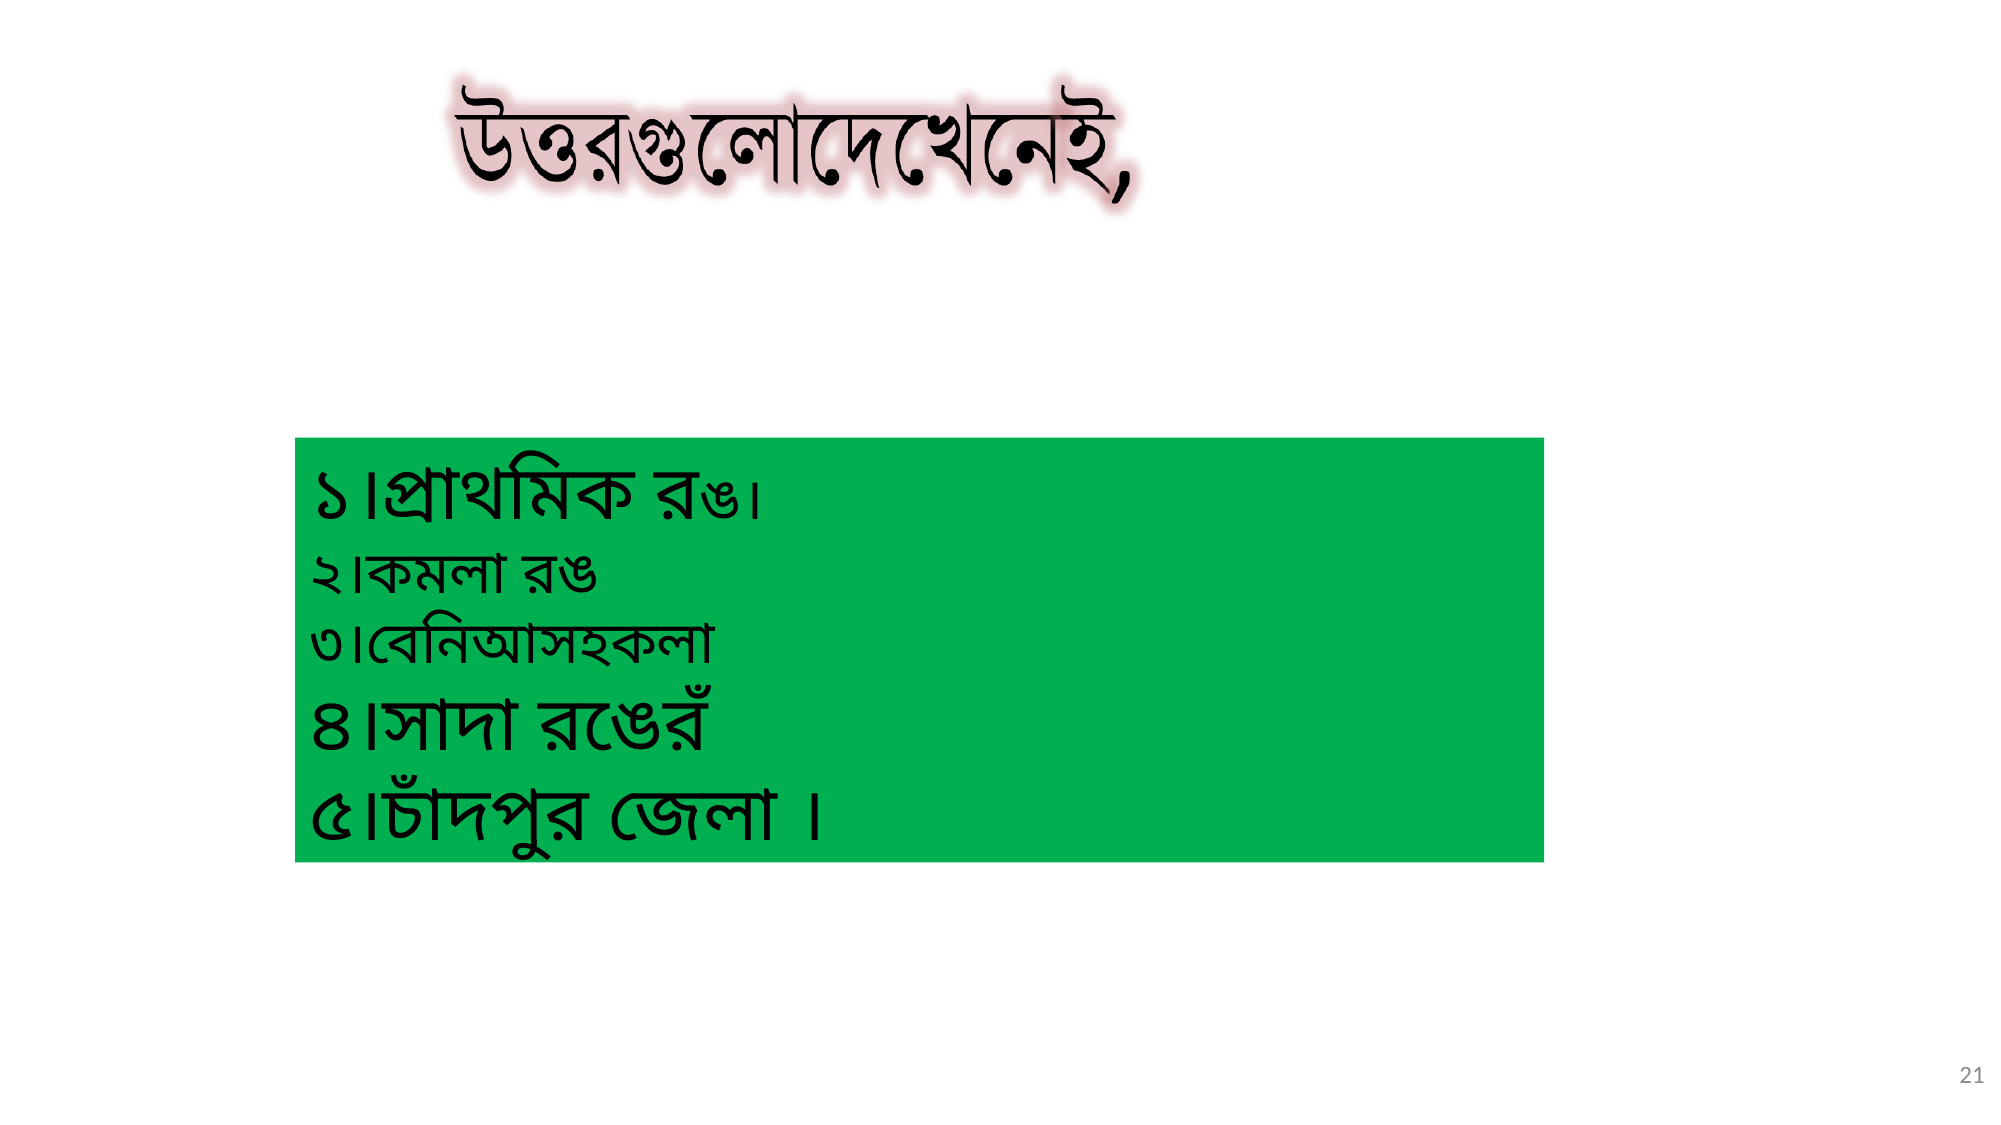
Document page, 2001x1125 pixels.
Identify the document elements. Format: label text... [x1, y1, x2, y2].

picture [363, 0, 1277, 346]
text_box ১।প্রাথমিক রঙ। ২।কমলা রঙ ৩।বেনিআসহকলা ৪।সাদা রঙেরঁ ৫।চাঁদপুর জেলা । [295, 437, 1545, 863]
slide_number 21 [1690, 1024, 2000, 1124]
